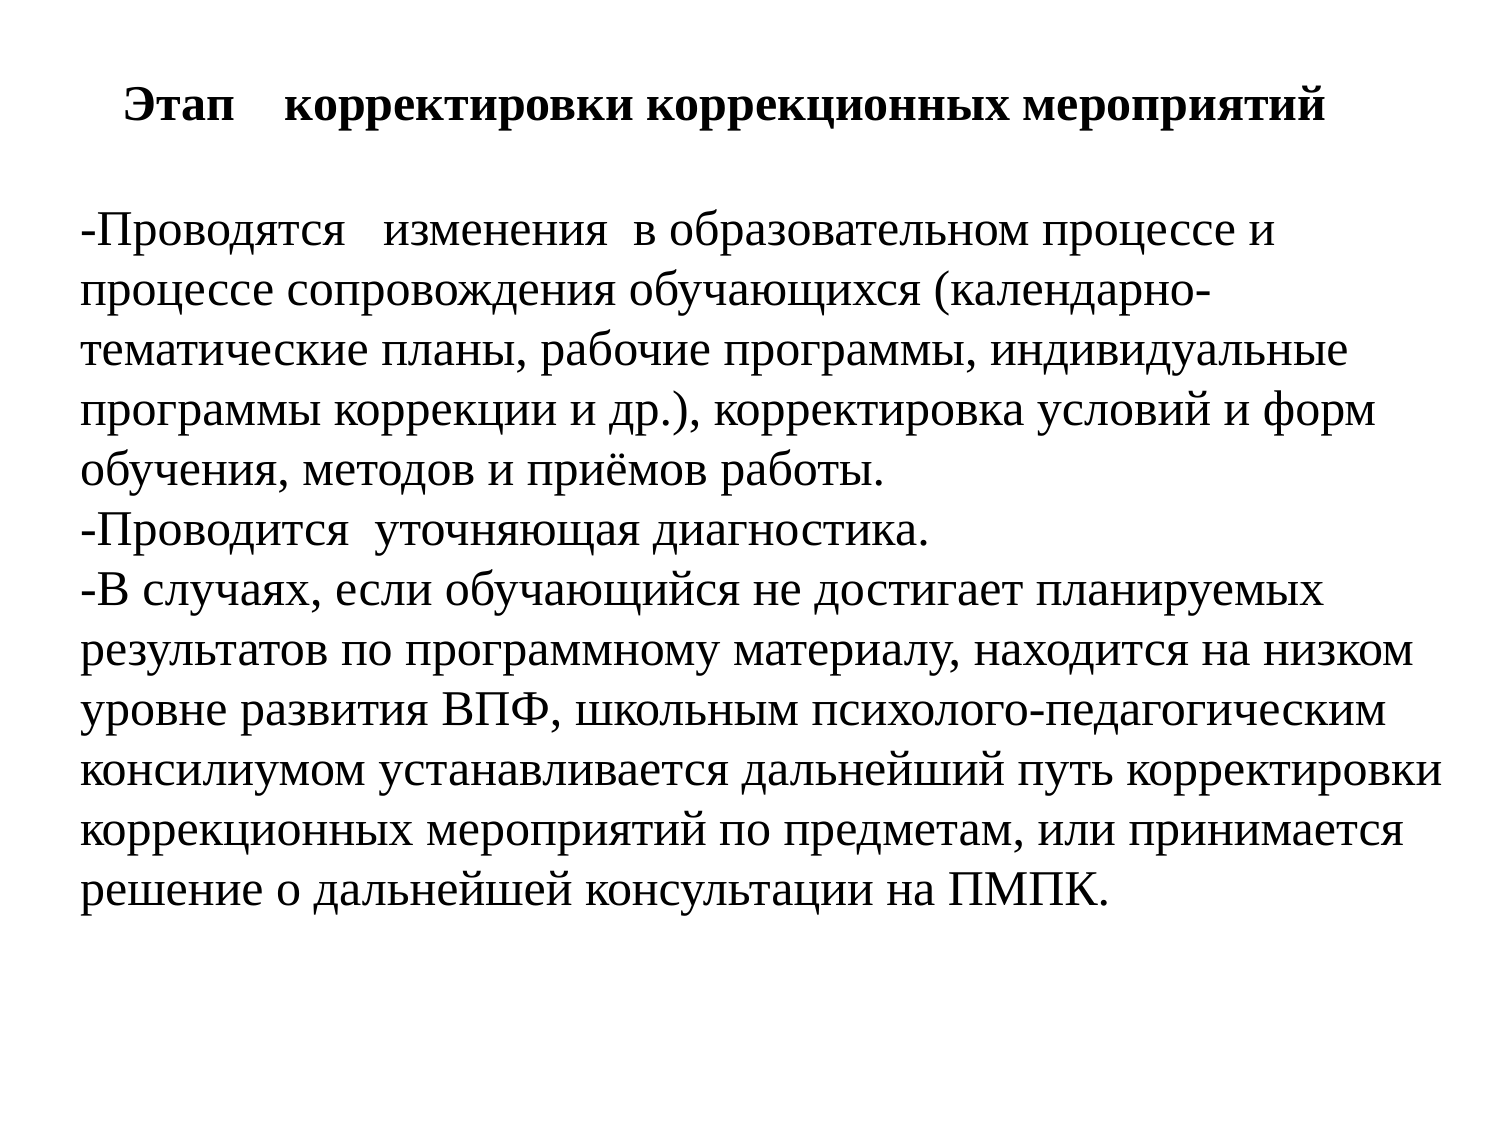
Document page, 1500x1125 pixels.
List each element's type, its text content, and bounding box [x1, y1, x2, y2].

text_box -Проводятся изменения в образовательном процессе и процессе сопровождения обучающихся (календарно-тематические планы, рабочие программы, индивидуальные программы коррекции и др.), корректировка условий и форм обучения, методов и приёмов работы. -Проводится уточняющая диагностика. -В случаях, если обучающийся не достигает планируемых результатов по программному материалу, находится на низком уровне развития ВПФ, школьным психолого-педагогическим консилиумом устанавливается дальнейший путь корректировки коррекционных мероприятий по предметам, или принимается решение о дальнейшей консультации на ПМПК. [64, 188, 1462, 923]
title Этап корректировки коррекционных мероприятий [49, 67, 1400, 255]
